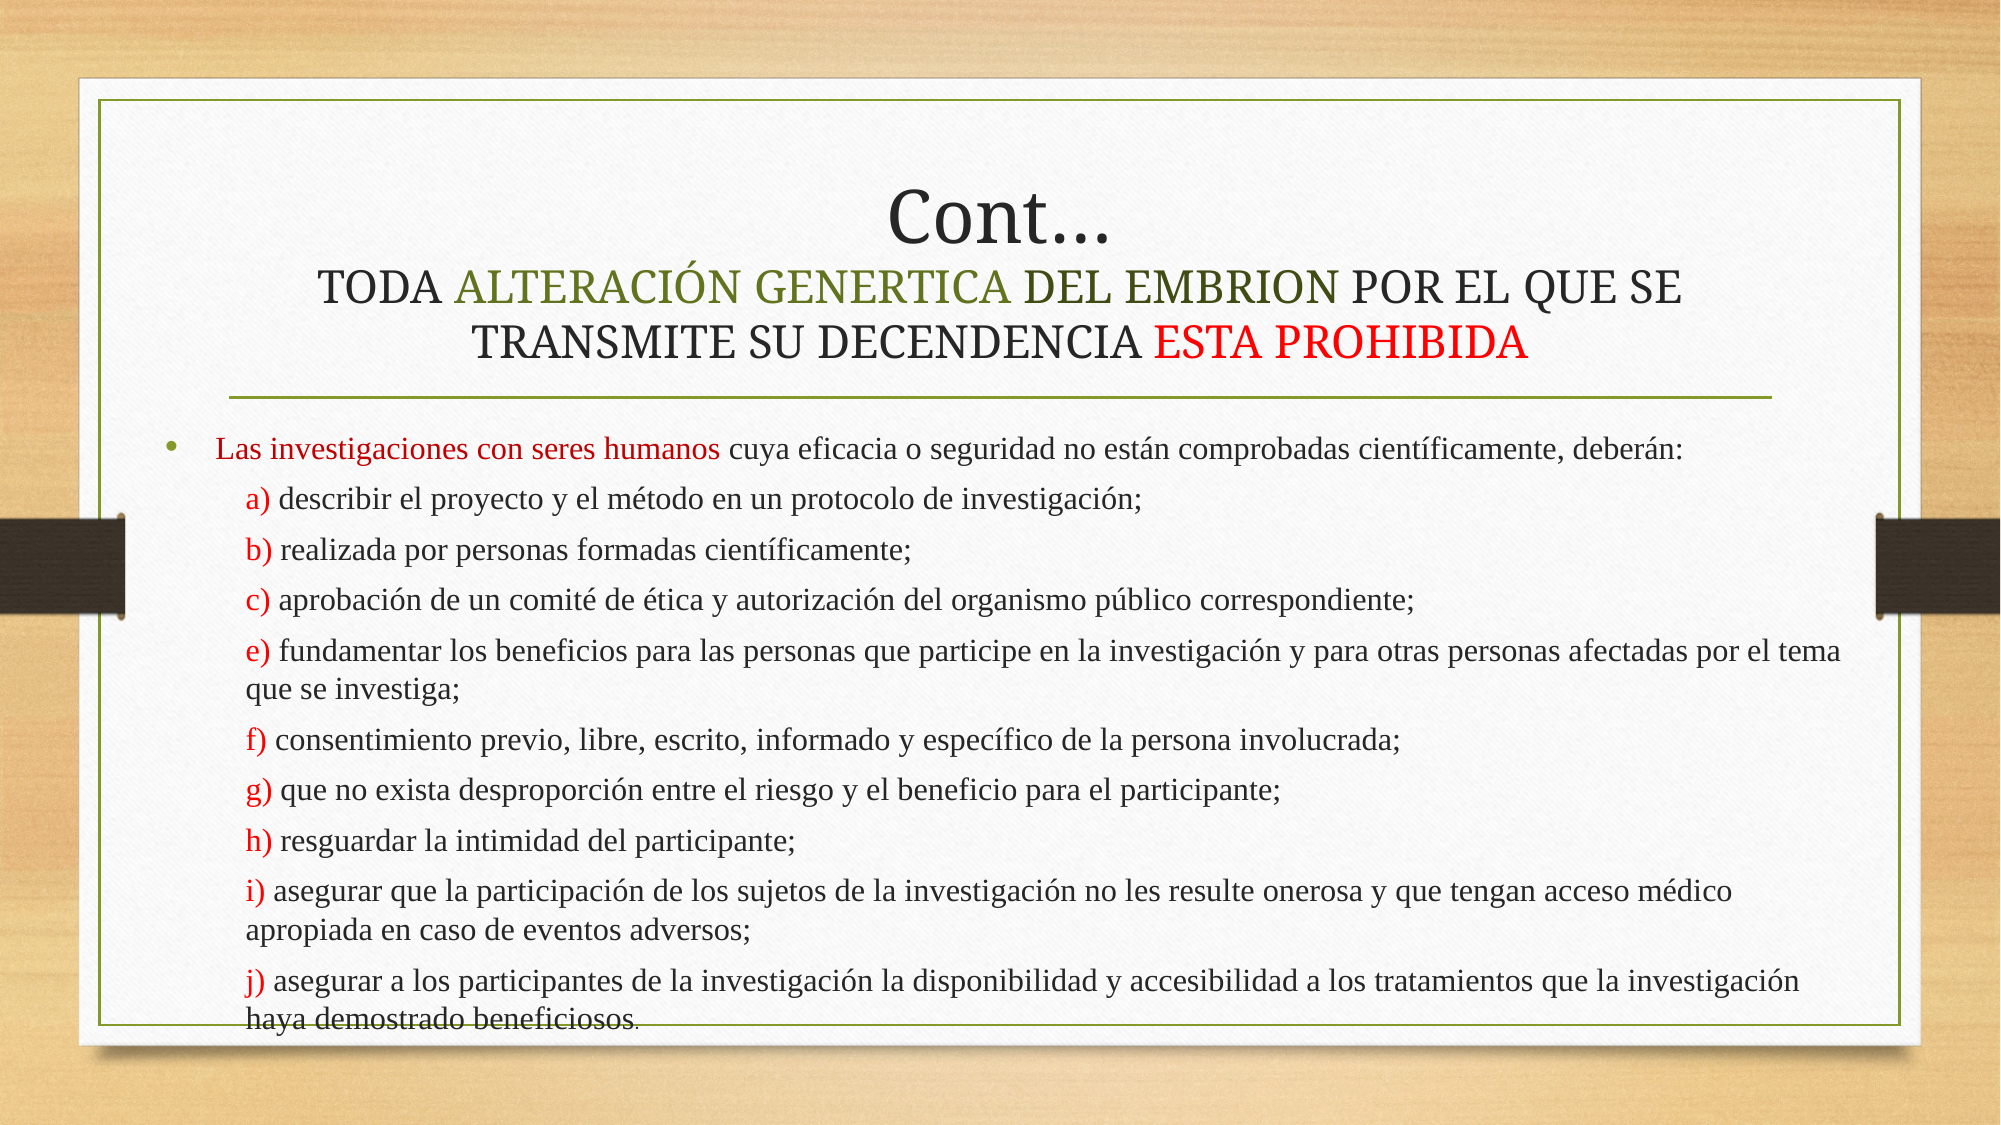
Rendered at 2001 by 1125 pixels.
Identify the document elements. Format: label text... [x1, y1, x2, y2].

title Cont… TODA ALTERACIÓN GENERTICA DEL EMBRION POR EL QUE SE TRANSMITE SU DECENDENCIA ESTA PROHIBIDA [212, 161, 1788, 375]
list Las investigaciones con seres humanos cuya eficacia o seguridad no están comprobadas científicamente, deberán: a) describir el proyecto y el método en un protocolo de investigación; b) realizada por personas formadas científicamente; c) aprobación de un comité de ética y autorización del organismo público correspondiente; e) fundamentar los beneficios para las personas que participe en la investigación y para otras personas afectadas por el tema que se investiga; f) consentimiento previo, libre, escrito, informado y específico de la persona involucrada; g) que no exista desproporción entre el riesgo y el beneficio para el participante; h) resguardar la intimidad del participante; i) asegurar que la participación de los sujetos de la investigación no les resulte onerosa y que tengan acceso médico apropiada en caso de eventos adversos; j) asegurar a los participantes de la investigación la disponibilidad y accesibilidad a los tratamientos que la investigación haya demostrado beneficiosos. [150, 419, 1875, 1048]
picture [0, 0, 2001, 1125]
